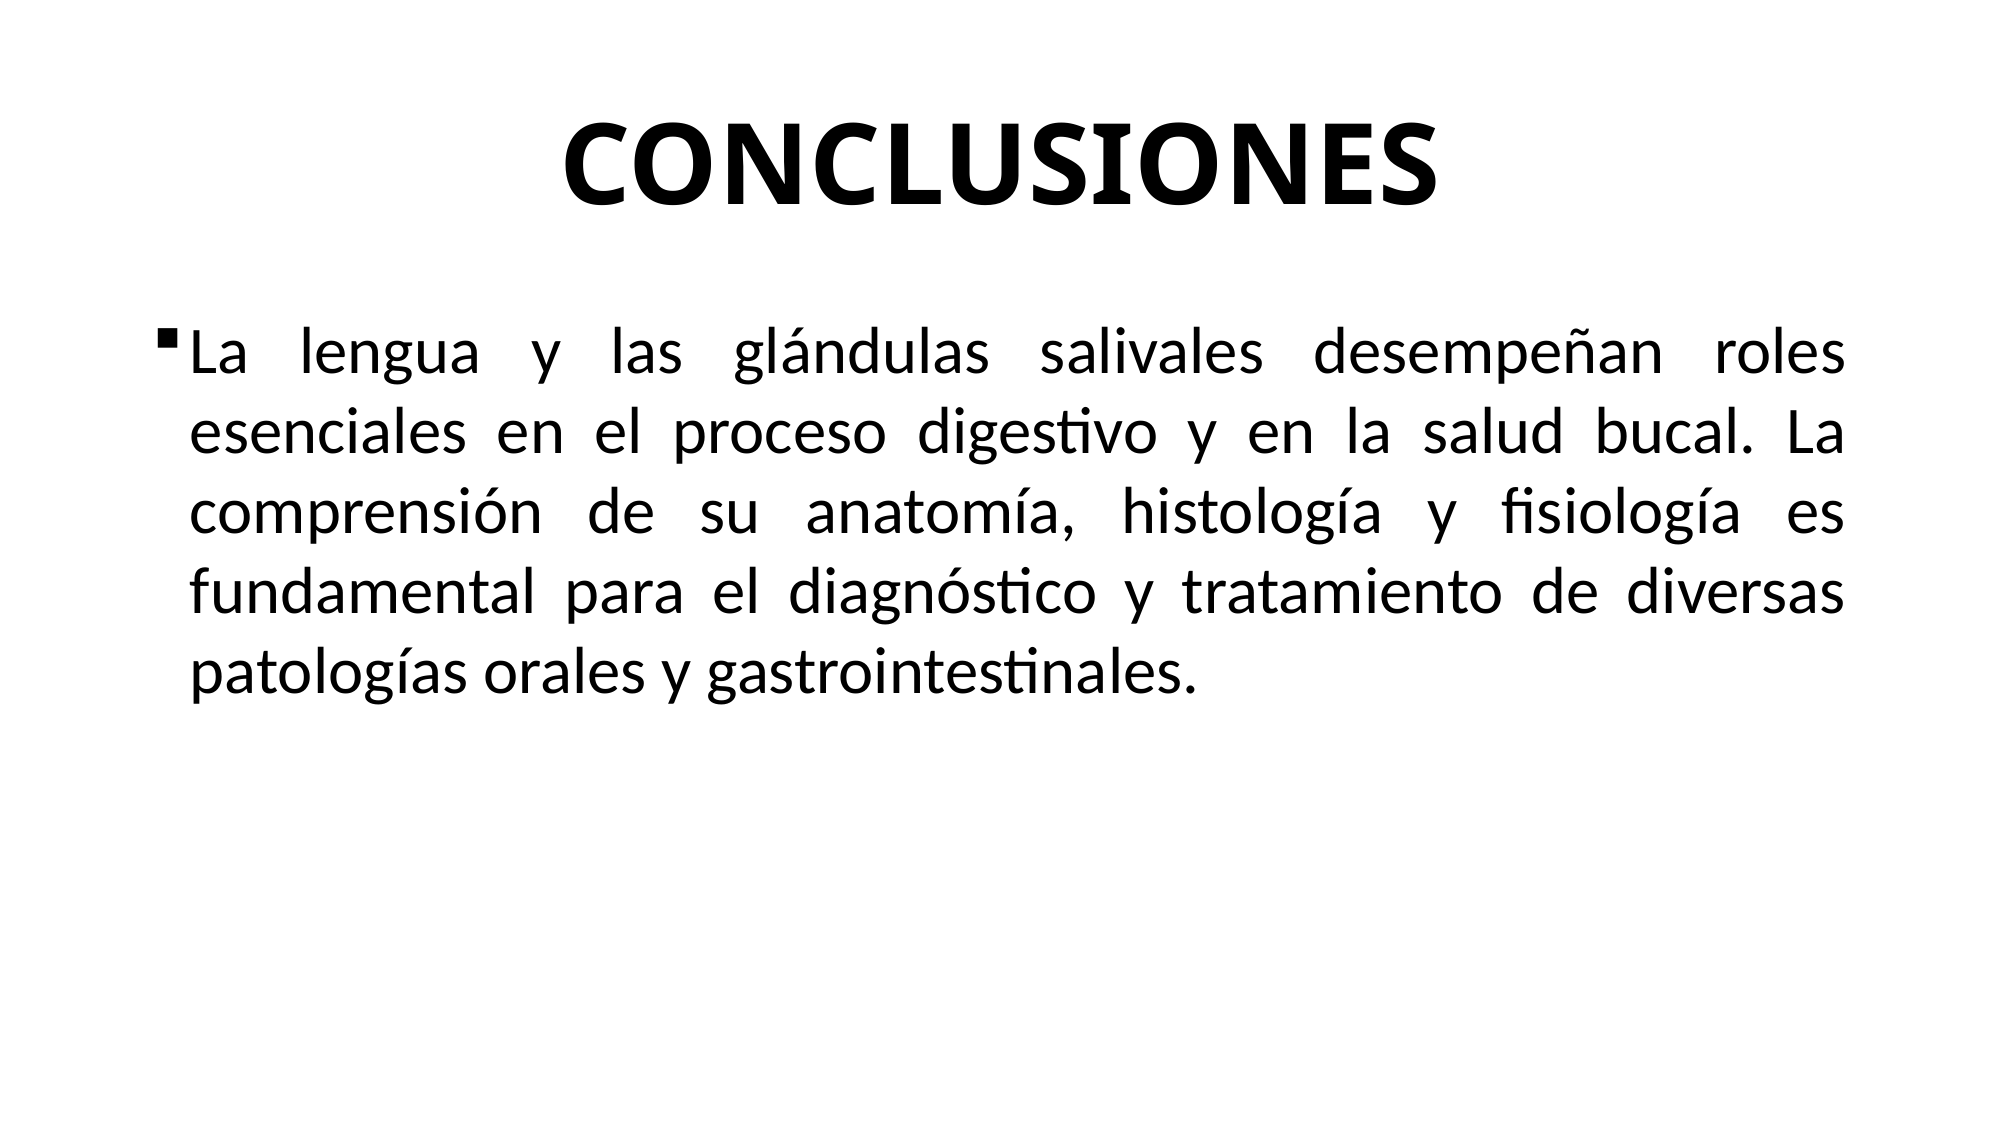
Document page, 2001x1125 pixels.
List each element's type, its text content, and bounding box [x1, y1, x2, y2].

title CONCLUSIONES [137, 59, 1863, 278]
list La lengua y las glándulas salivales desempeñan roles esenciales en el proceso digestivo y en la salud bucal. La comprensión de su anatomía, histología y fisiología es fundamental para el diagnóstico y tratamiento de diversas patologías orales y gastrointestinales. [137, 299, 1863, 1014]
